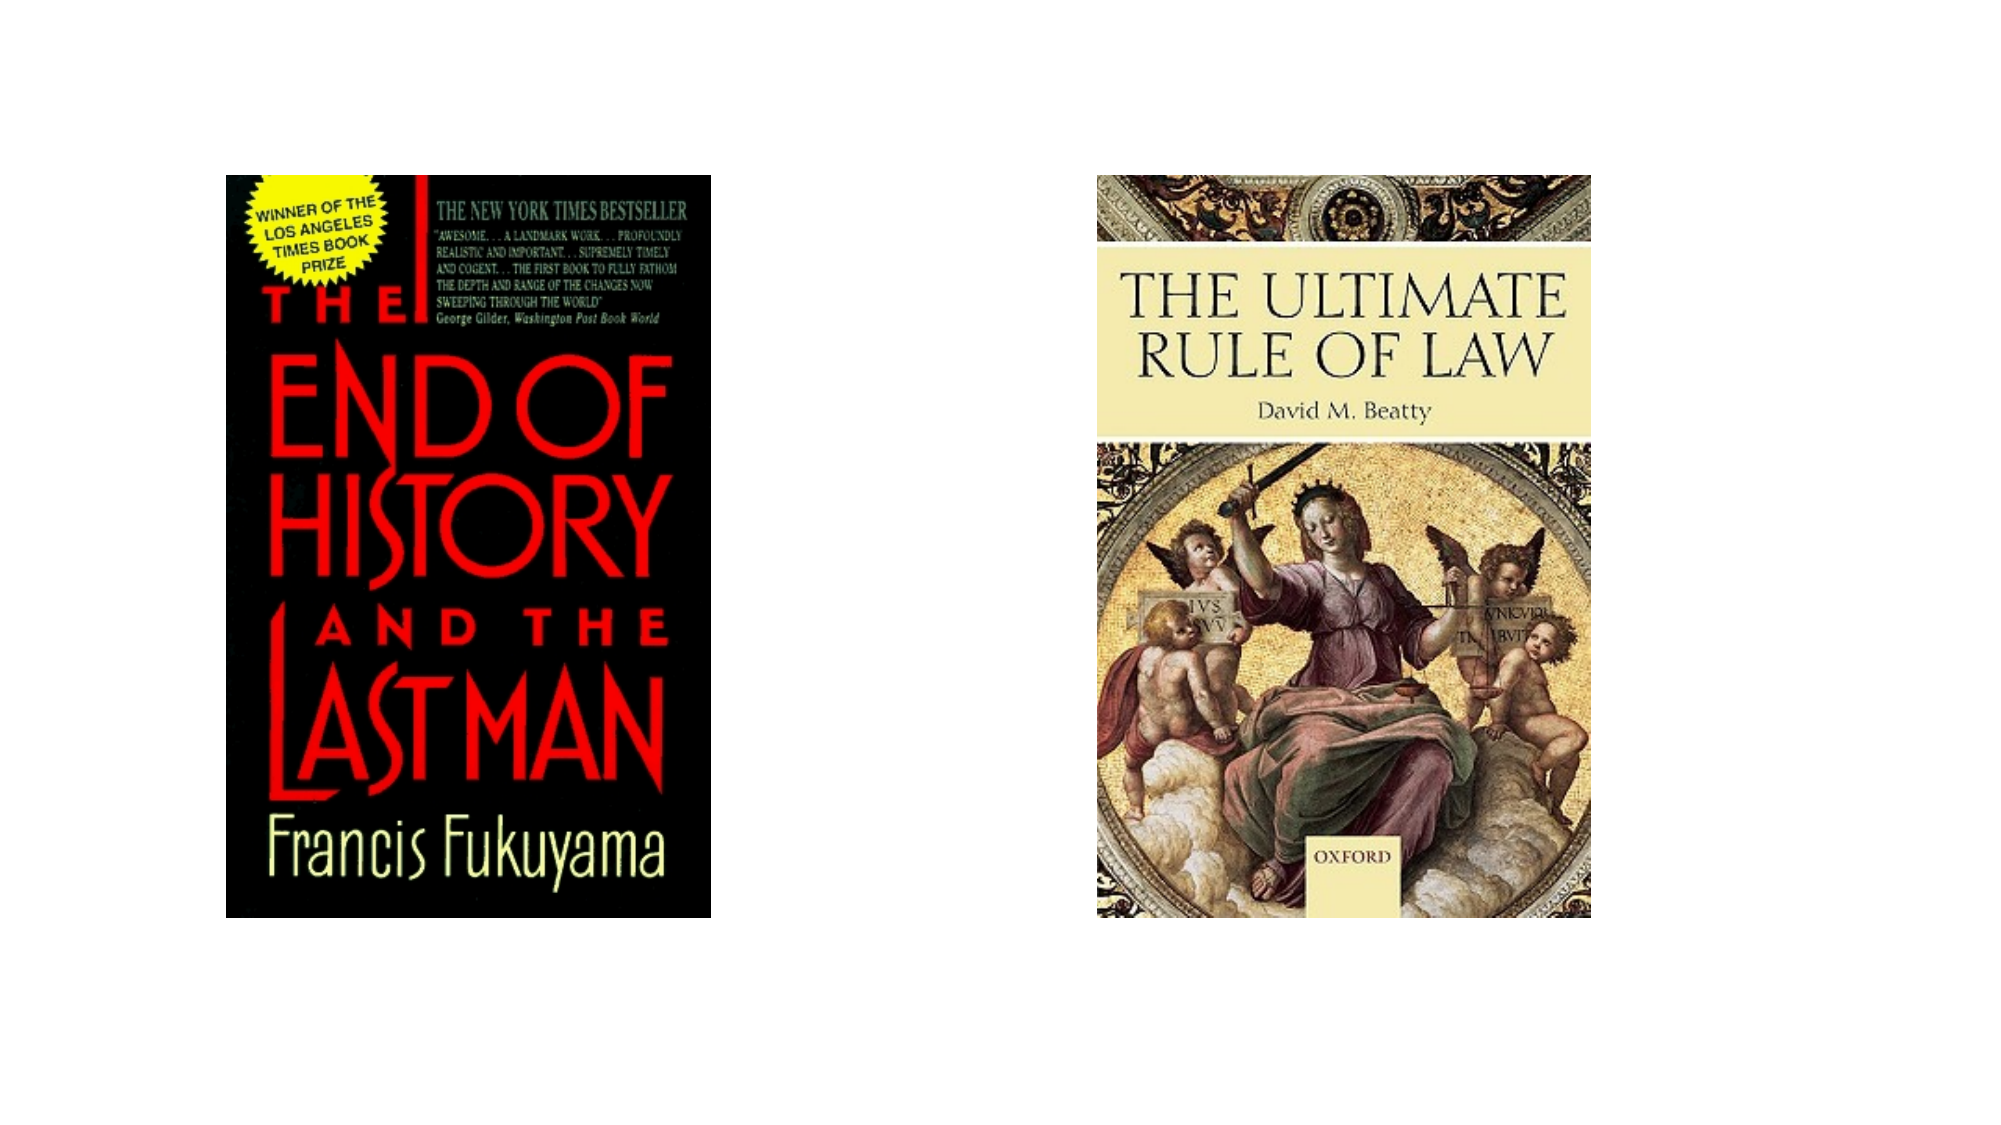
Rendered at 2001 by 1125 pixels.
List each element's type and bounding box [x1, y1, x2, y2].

picture [1097, 175, 1591, 918]
picture [226, 175, 711, 918]
